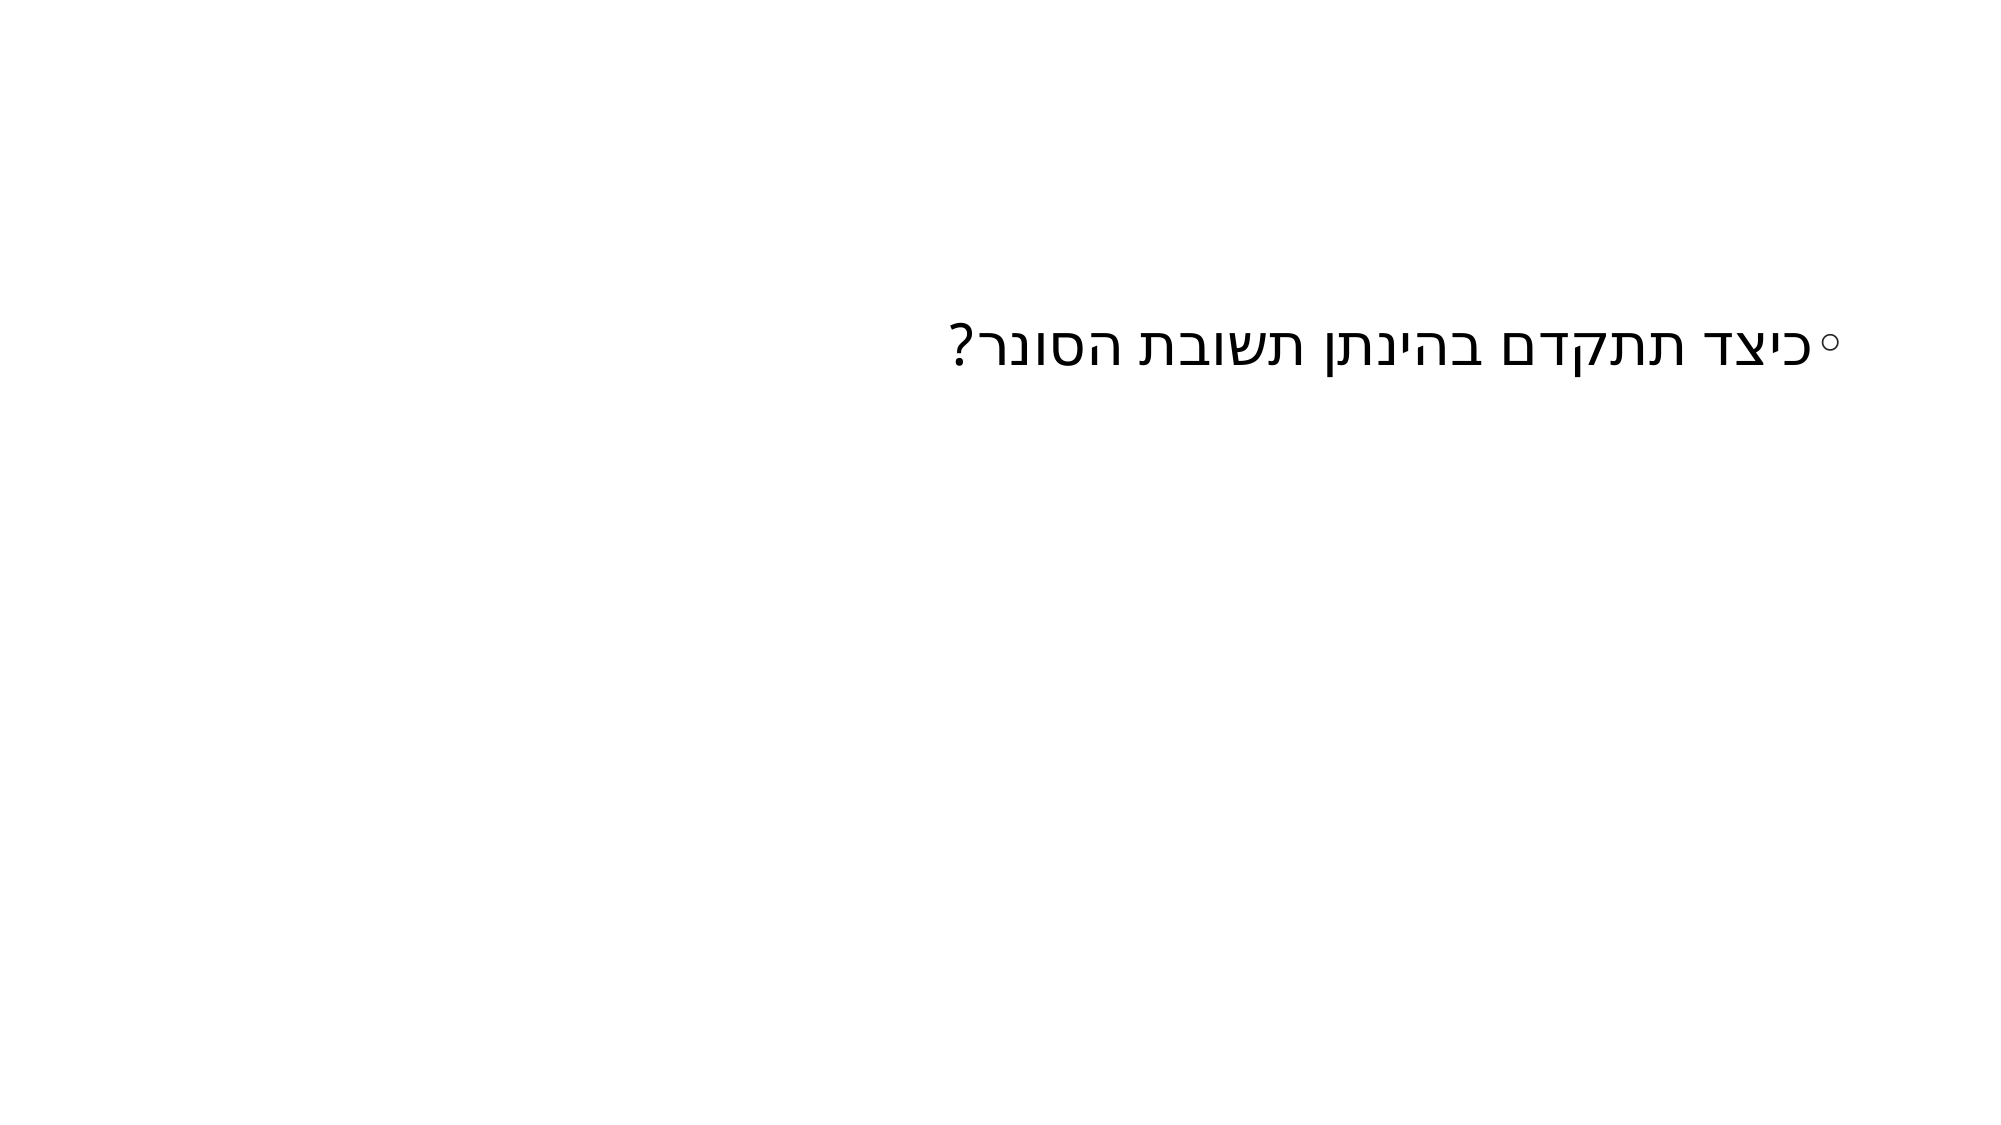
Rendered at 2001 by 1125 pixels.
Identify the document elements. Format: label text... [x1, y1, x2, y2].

list כיצד תתקדם בהינתן תשובת הסונר? [137, 299, 1863, 1014]
